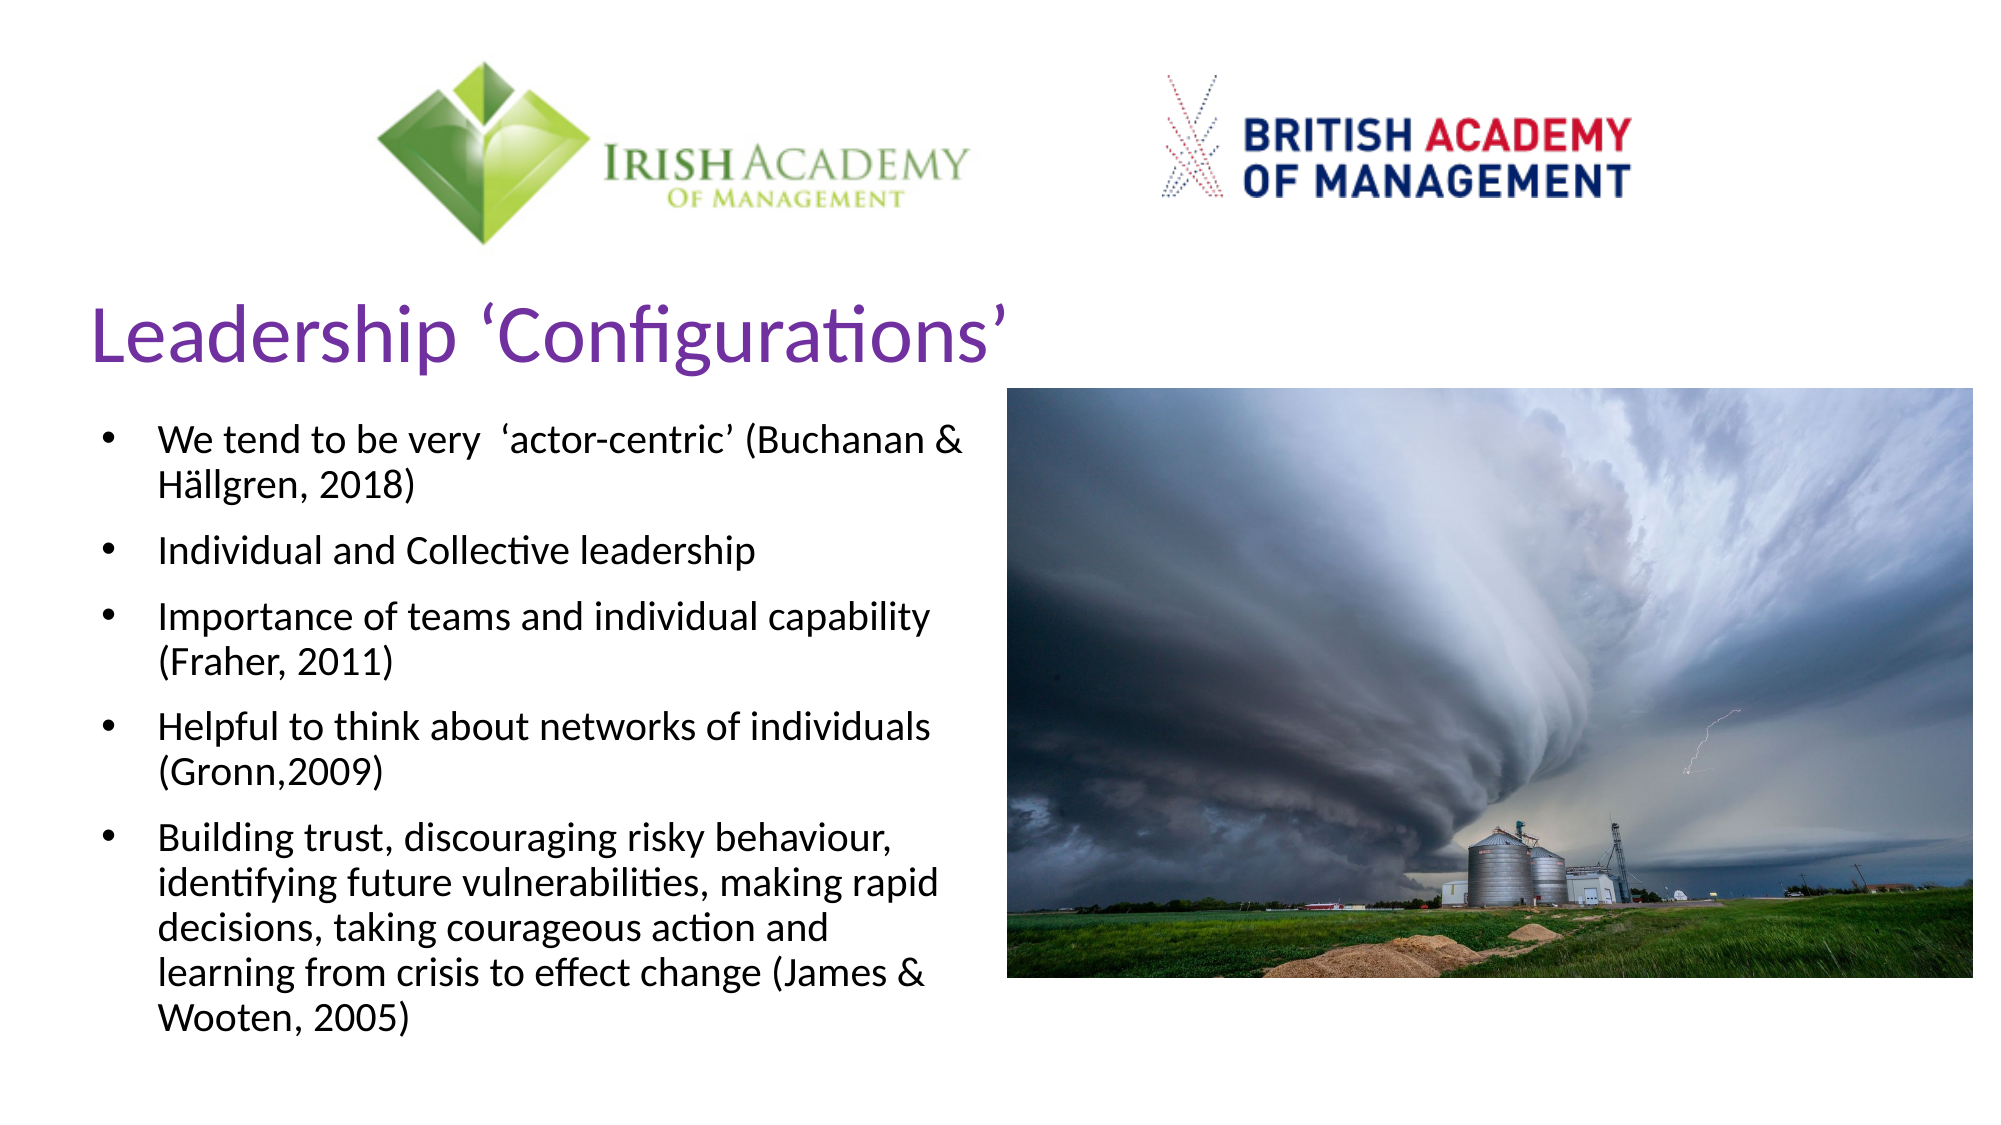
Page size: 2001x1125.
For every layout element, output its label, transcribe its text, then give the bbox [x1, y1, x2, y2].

title Leadership ‘Configurations’ [75, 265, 1373, 389]
picture [1007, 388, 1974, 978]
subtitle We tend to be very ‘actor-centric’ (Buchanan & Hällgren, 2018) Individual and Collective leadership Importance of teams and individual capability (Fraher, 2011) Helpful to think about networks of individuals (Gronn,2009) Building trust, discouraging risky behaviour, identifying future vulnerabilities, making rapid decisions, taking courageous action and learning from crisis to effect change (James & Wooten, 2005) [86, 409, 993, 1052]
picture [349, 33, 993, 263]
picture [1162, 75, 1632, 198]
